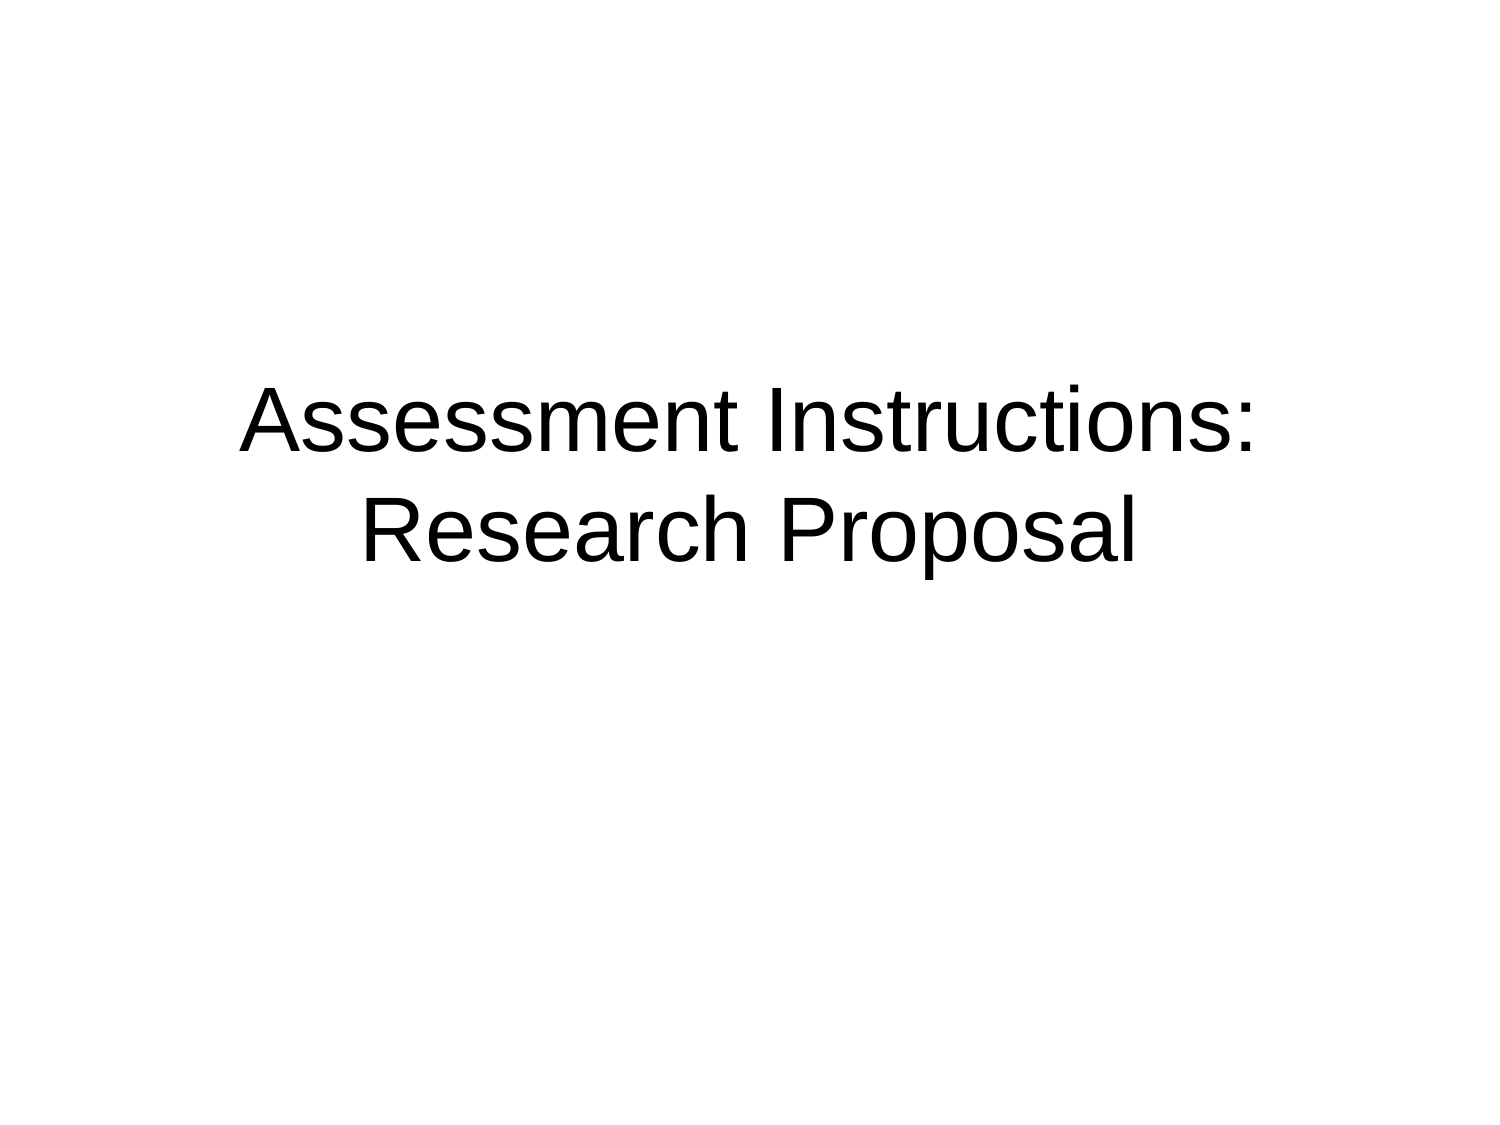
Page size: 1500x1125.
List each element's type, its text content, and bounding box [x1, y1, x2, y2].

title Assessment Instructions: Research Proposal [112, 349, 1388, 591]
